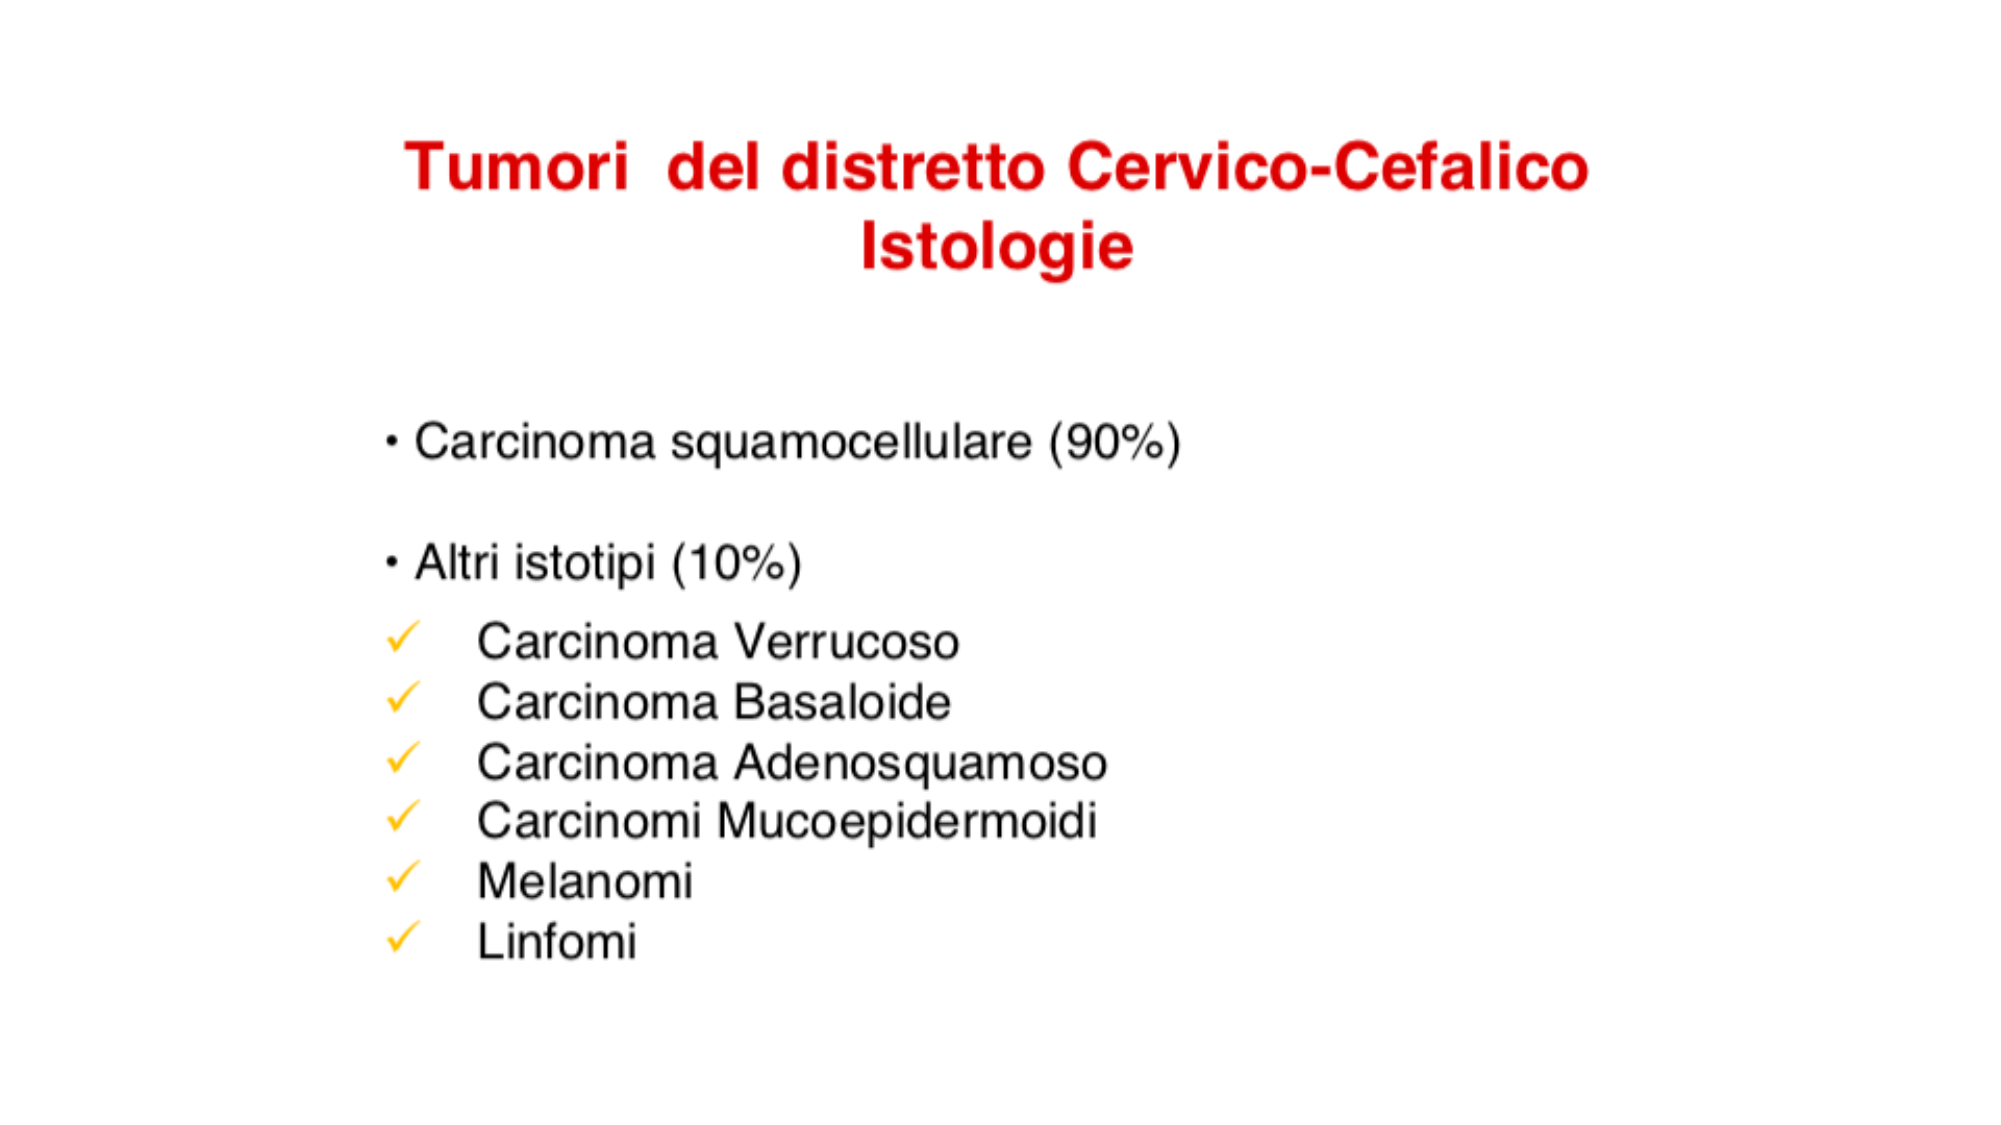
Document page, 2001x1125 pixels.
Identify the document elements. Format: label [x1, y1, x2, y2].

picture [299, 106, 1700, 1019]
